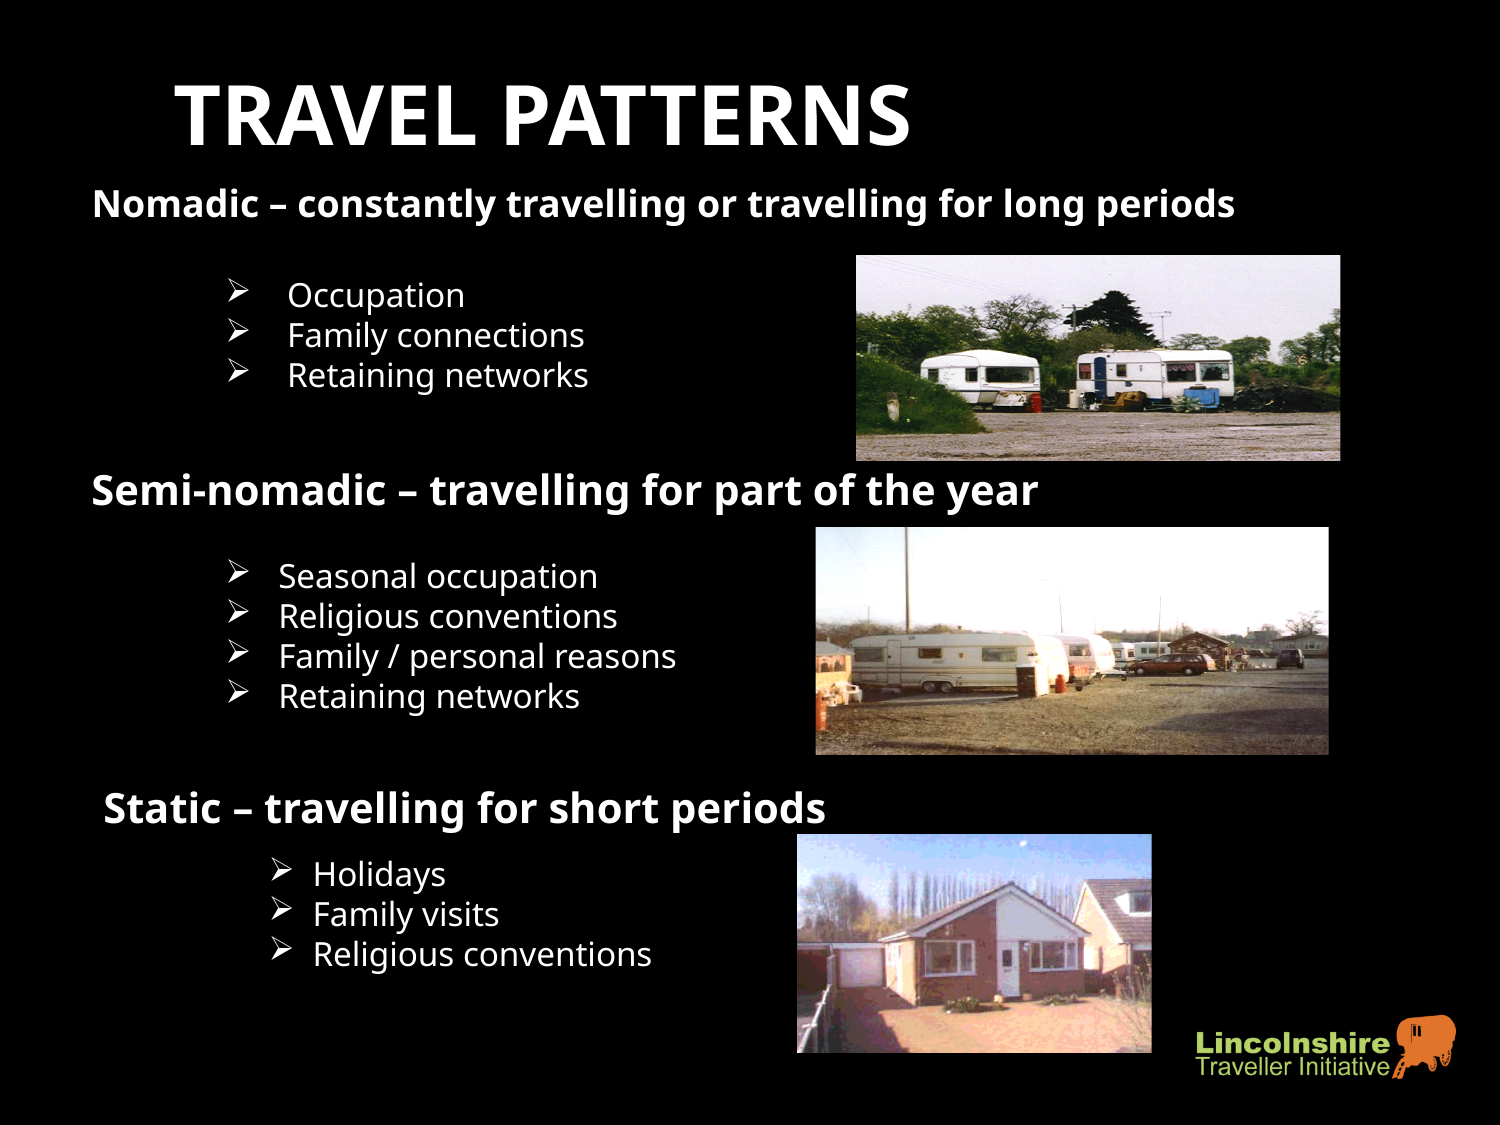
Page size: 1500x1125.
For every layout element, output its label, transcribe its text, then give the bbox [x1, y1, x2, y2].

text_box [253, 833, 1152, 1053]
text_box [170, 526, 1329, 756]
text_box Static – travelling for short periods [88, 774, 999, 840]
text_box Semi-nomadic – travelling for part of the year [76, 456, 1176, 521]
text_box Nomadic – constantly travelling or travelling for long periods [76, 172, 1436, 233]
title TRAVEL PATTERNS [53, 42, 1034, 183]
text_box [170, 255, 1341, 461]
picture [1191, 1011, 1459, 1081]
